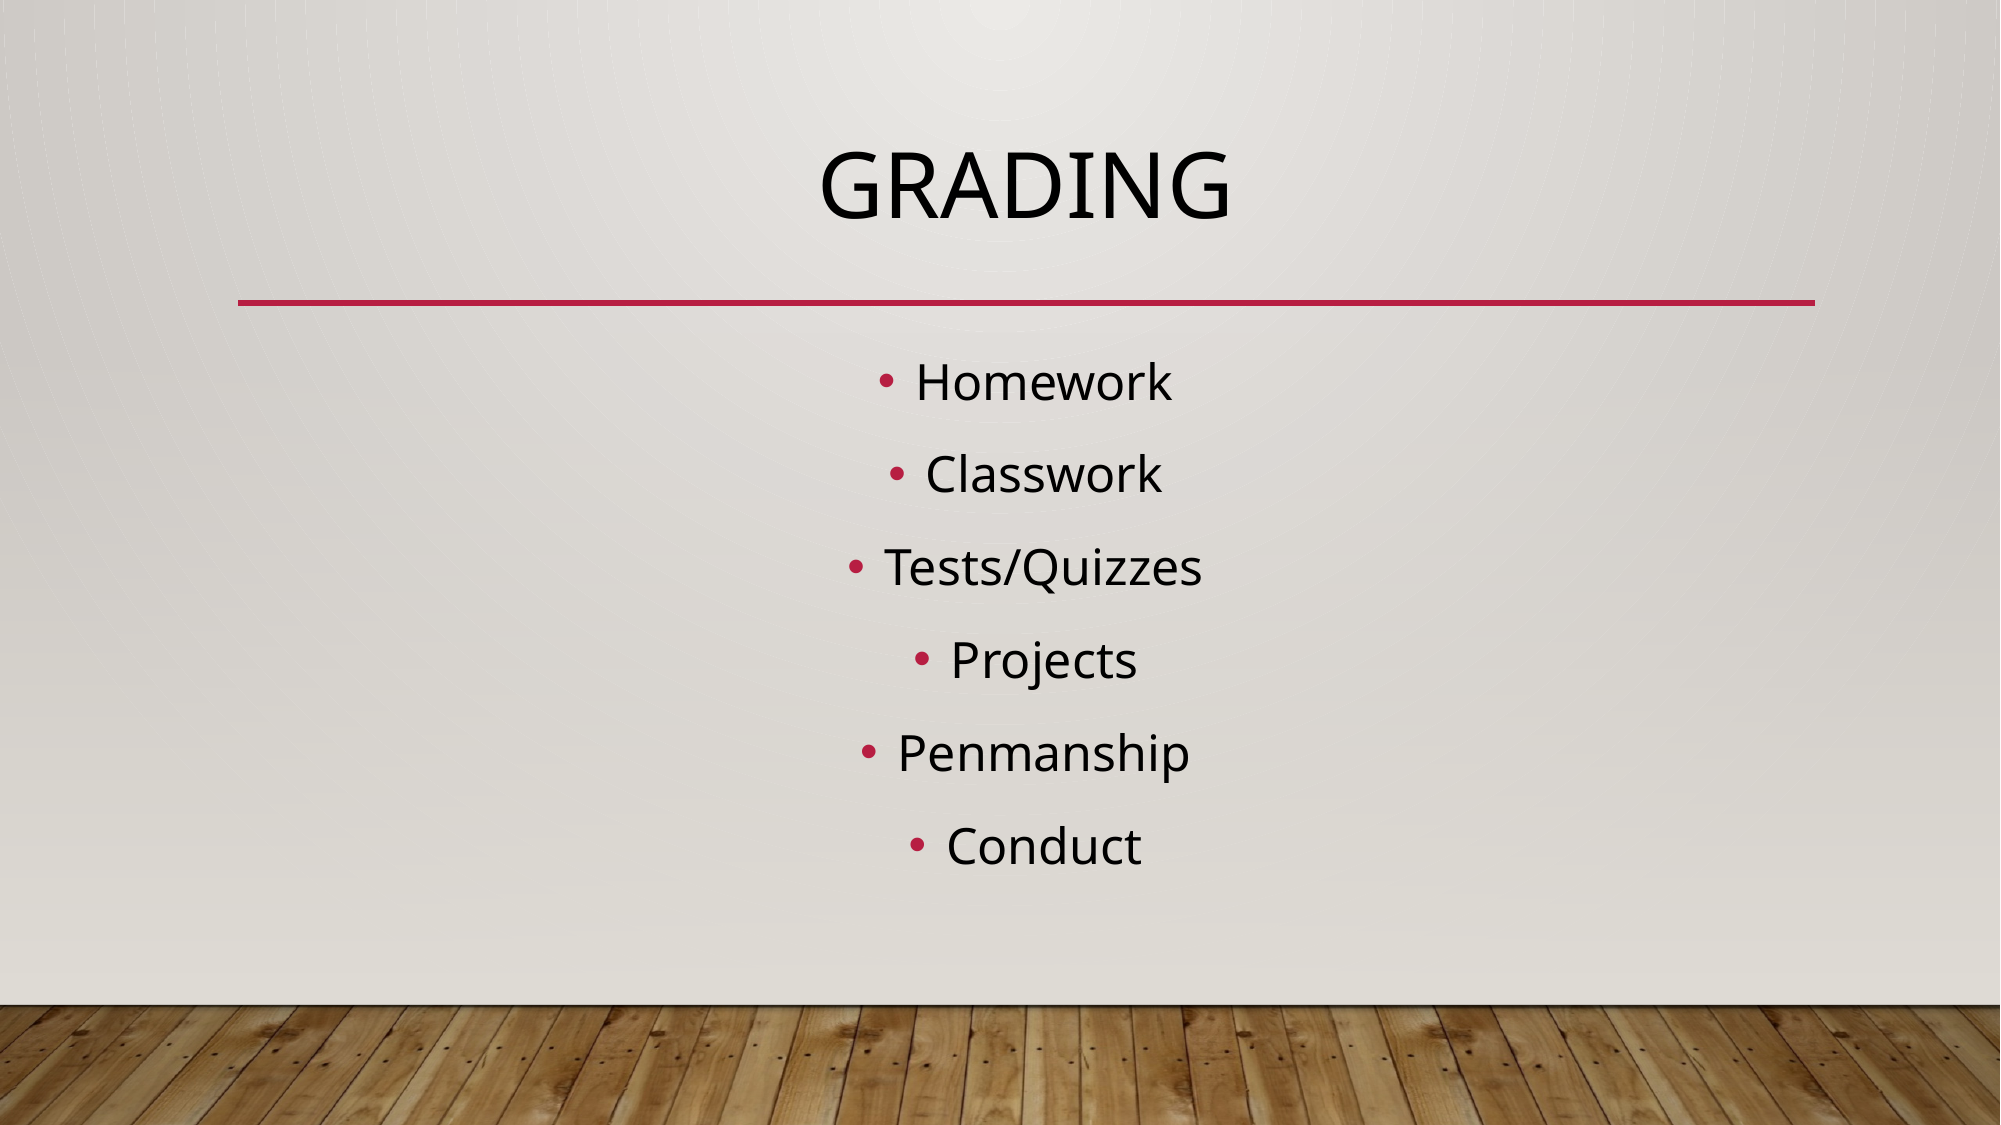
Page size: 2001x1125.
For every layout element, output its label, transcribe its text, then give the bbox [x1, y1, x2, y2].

picture [0, 1005, 2000, 1125]
title Grading [238, 131, 1814, 305]
list Homework Classwork Tests/Quizzes Projects Penmanship Conduct [238, 330, 1814, 897]
